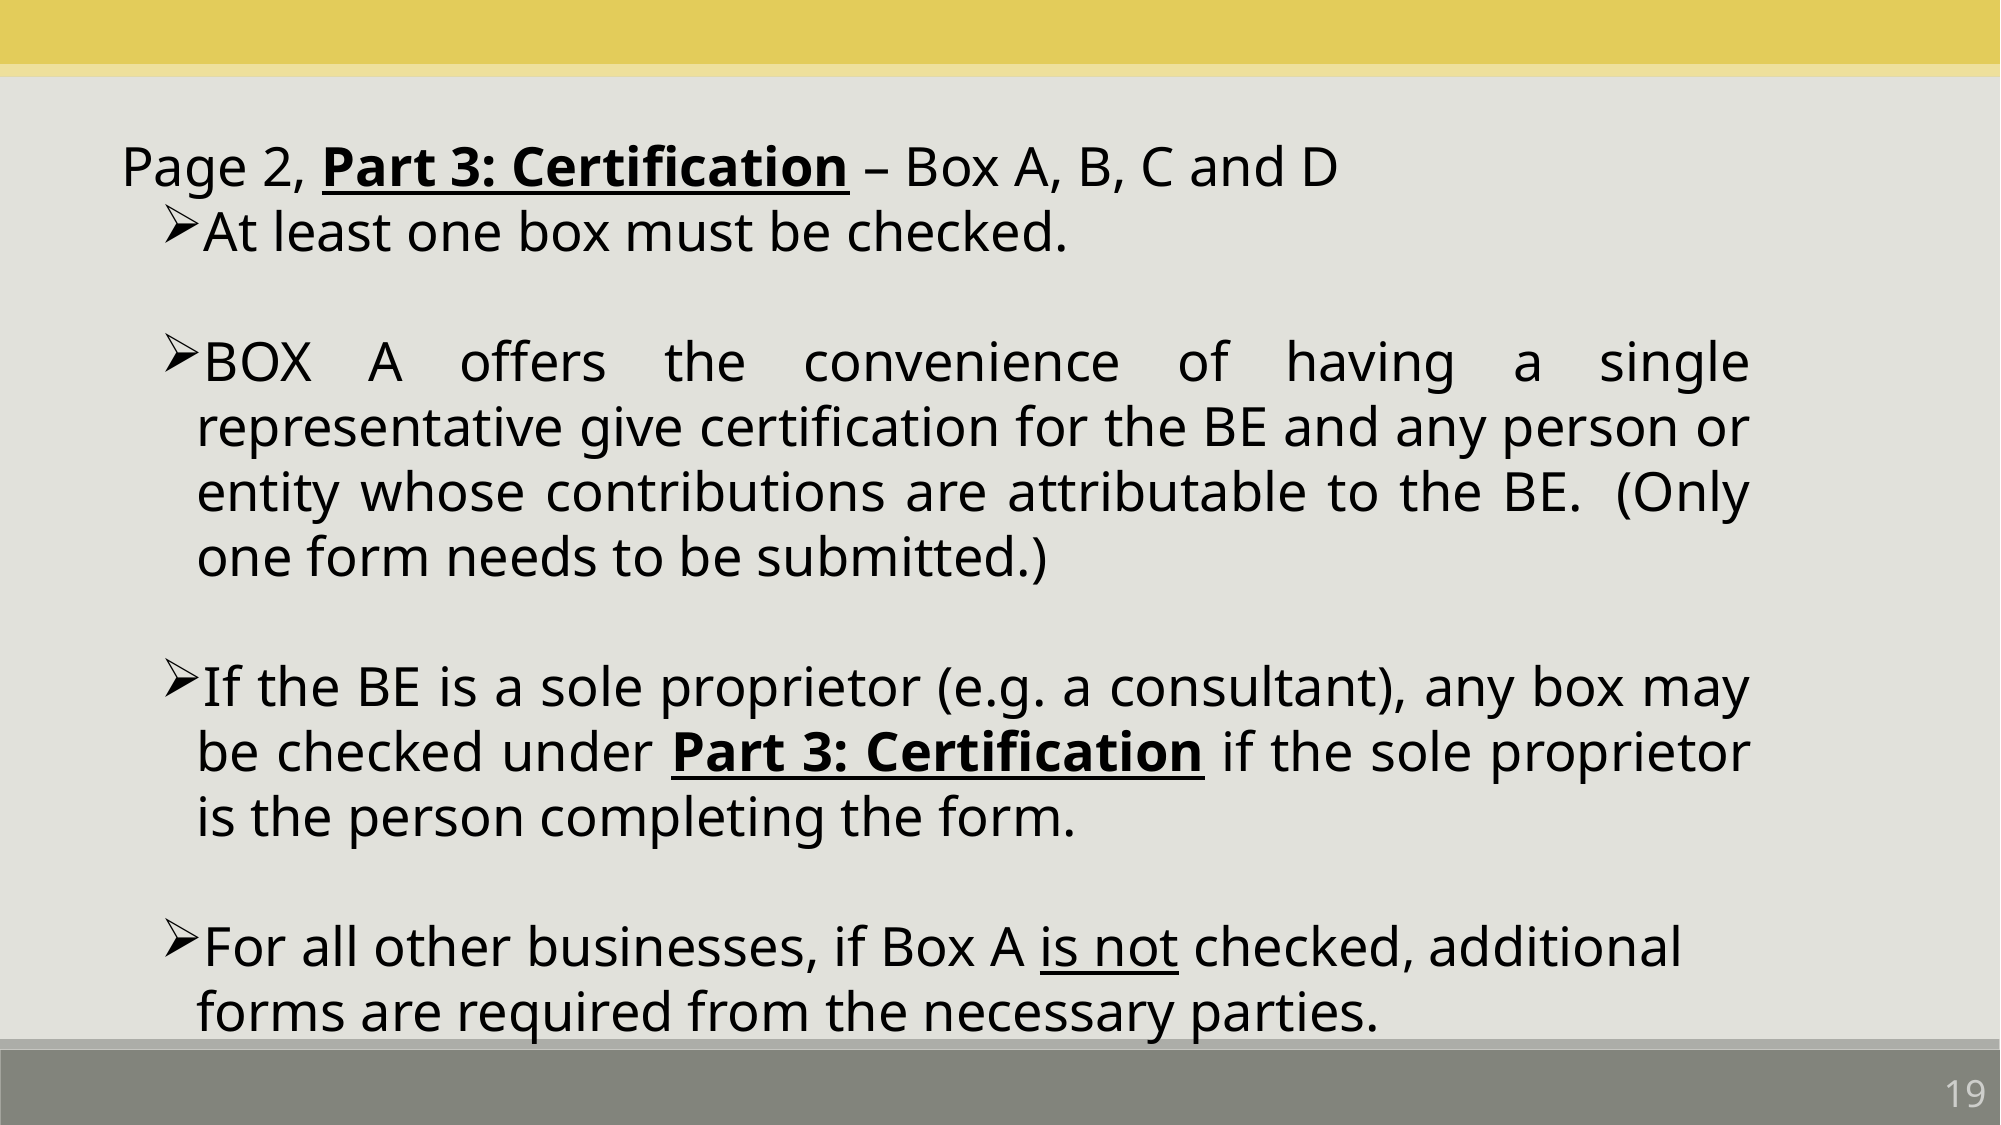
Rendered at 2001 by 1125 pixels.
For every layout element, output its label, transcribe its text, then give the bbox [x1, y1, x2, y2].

text_box [0, 63, 2000, 78]
text_box [0, 0, 2000, 63]
text_box Page 2, Part 3: Certification – Box A, B, C and D At least one box must be checked. BOX A offers the convenience of having a single representative give certification for the BE and any person or entity whose contributions are attributable to the BE. (Only one form needs to be submitted.) If the BE is a sole proprietor (e.g. a consultant), any box may be checked under Part 3: Certification if the sole proprietor is the person completing the form. For all other businesses, if Box A is not checked, additional forms are required from the necessary parties. [106, 125, 1768, 1095]
text_box 19 [1928, 1062, 2000, 1123]
